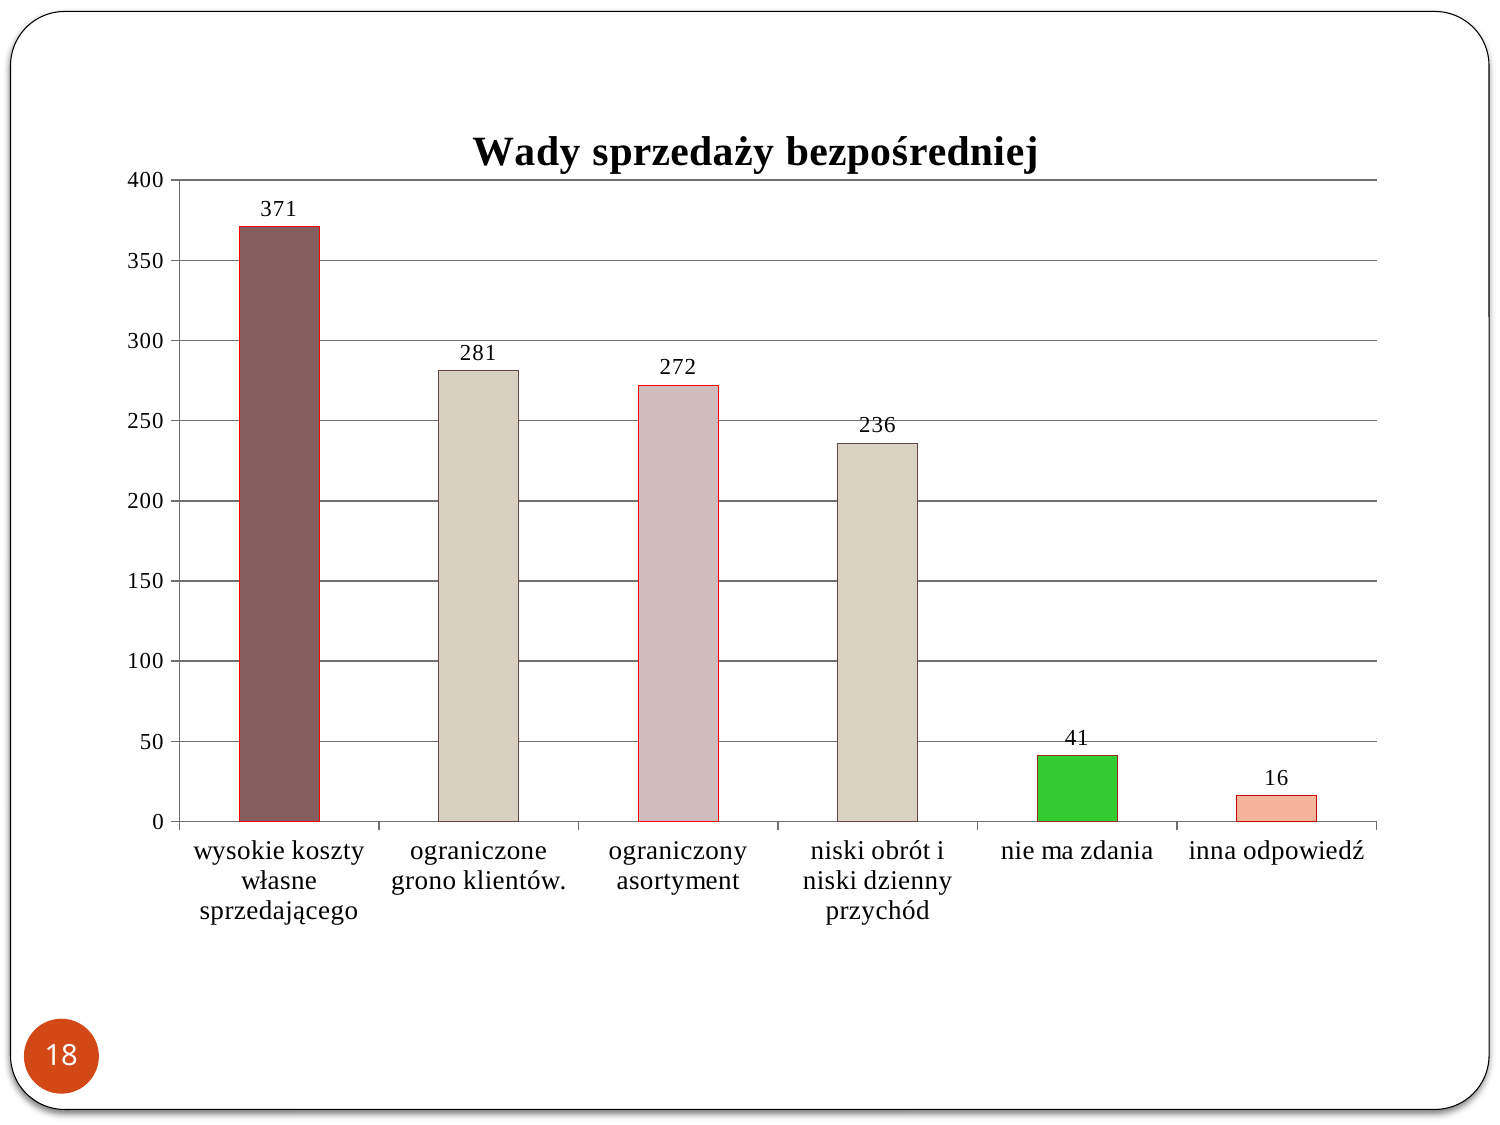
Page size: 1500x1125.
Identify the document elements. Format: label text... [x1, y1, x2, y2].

chart [111, 89, 1400, 977]
slide_number 18 [23, 1018, 99, 1094]
